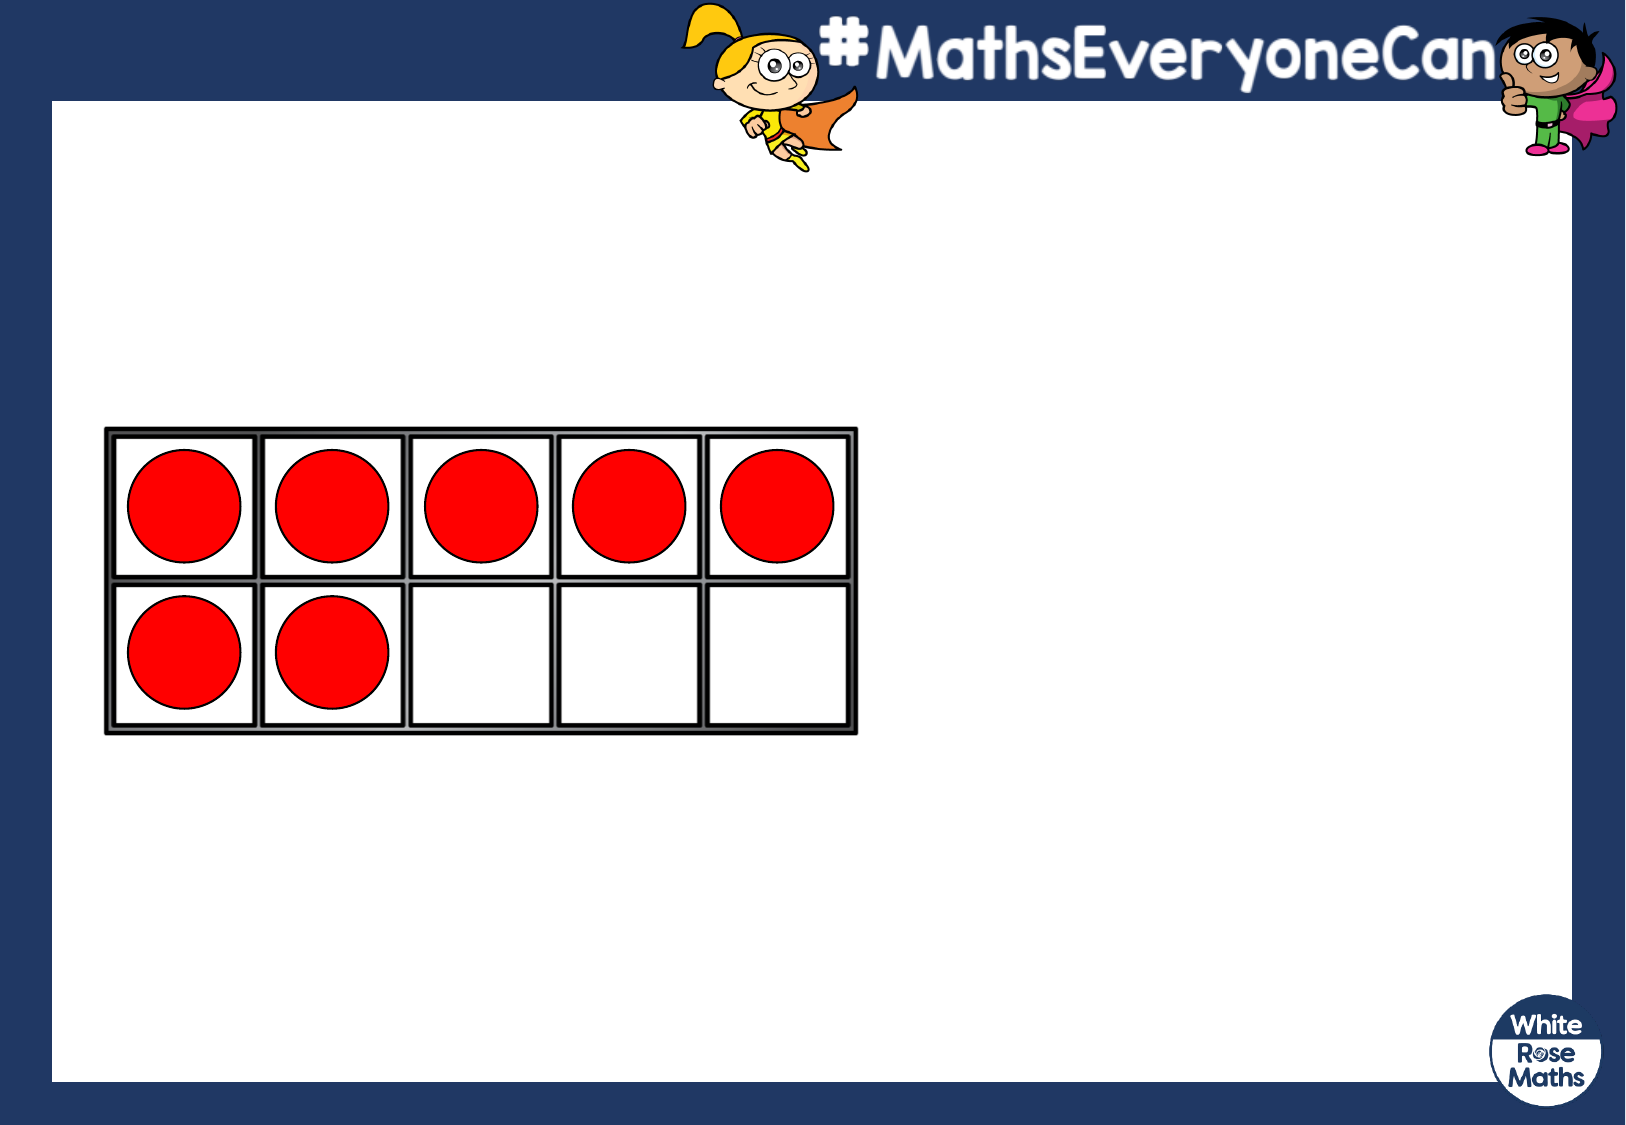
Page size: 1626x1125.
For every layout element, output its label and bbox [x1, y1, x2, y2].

text_box [657, 456, 687, 557]
picture [1473, 4, 1625, 172]
text_box [274, 455, 306, 558]
text_box [719, 448, 835, 564]
text_box [126, 595, 242, 710]
text_box [274, 601, 306, 704]
picture [1486, 991, 1606, 1111]
picture [86, 183, 878, 978]
text_box [126, 448, 242, 564]
picture [673, 0, 866, 180]
